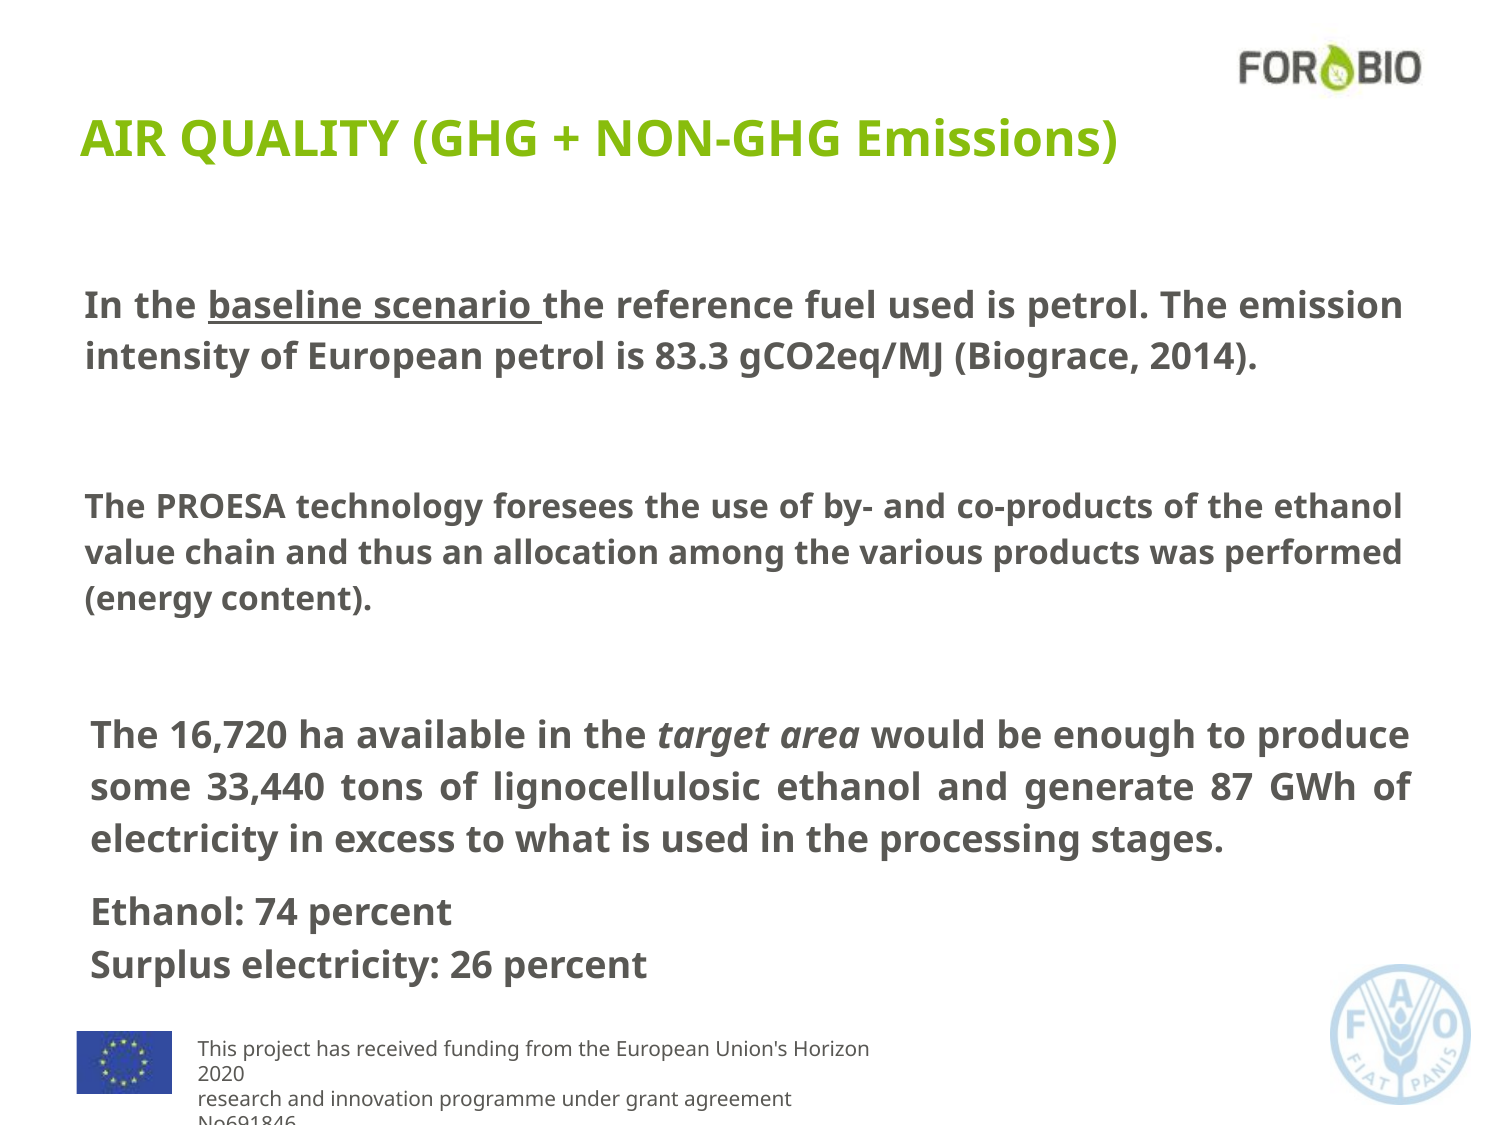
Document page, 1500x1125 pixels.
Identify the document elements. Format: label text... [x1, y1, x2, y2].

title AIR QUALITY (GHG + NON-GHG Emissions) [64, 42, 1235, 231]
text_box In the baseline scenario the reference fuel used is petrol. The emission intensity of European petrol is 83.3 gCO2eq/MJ (Biograce, 2014). [69, 267, 1420, 421]
picture [1187, 23, 1473, 114]
picture [76, 1031, 172, 1094]
text_box The PROESA technology foresees the use of by- and co-products of the ethanol value chain and thus an allocation among the various products was performed (energy content). [69, 471, 1420, 625]
picture [1330, 963, 1471, 1105]
text_box The 16,720 ha available in the target area would be enough to produce some 33,440 tons of lignocellulosic ethanol and generate 87 GWh of electricity in excess to what is used in the processing stages. Ethanol: 74 percent Surplus electricity: 26 percent [74, 696, 1425, 1000]
